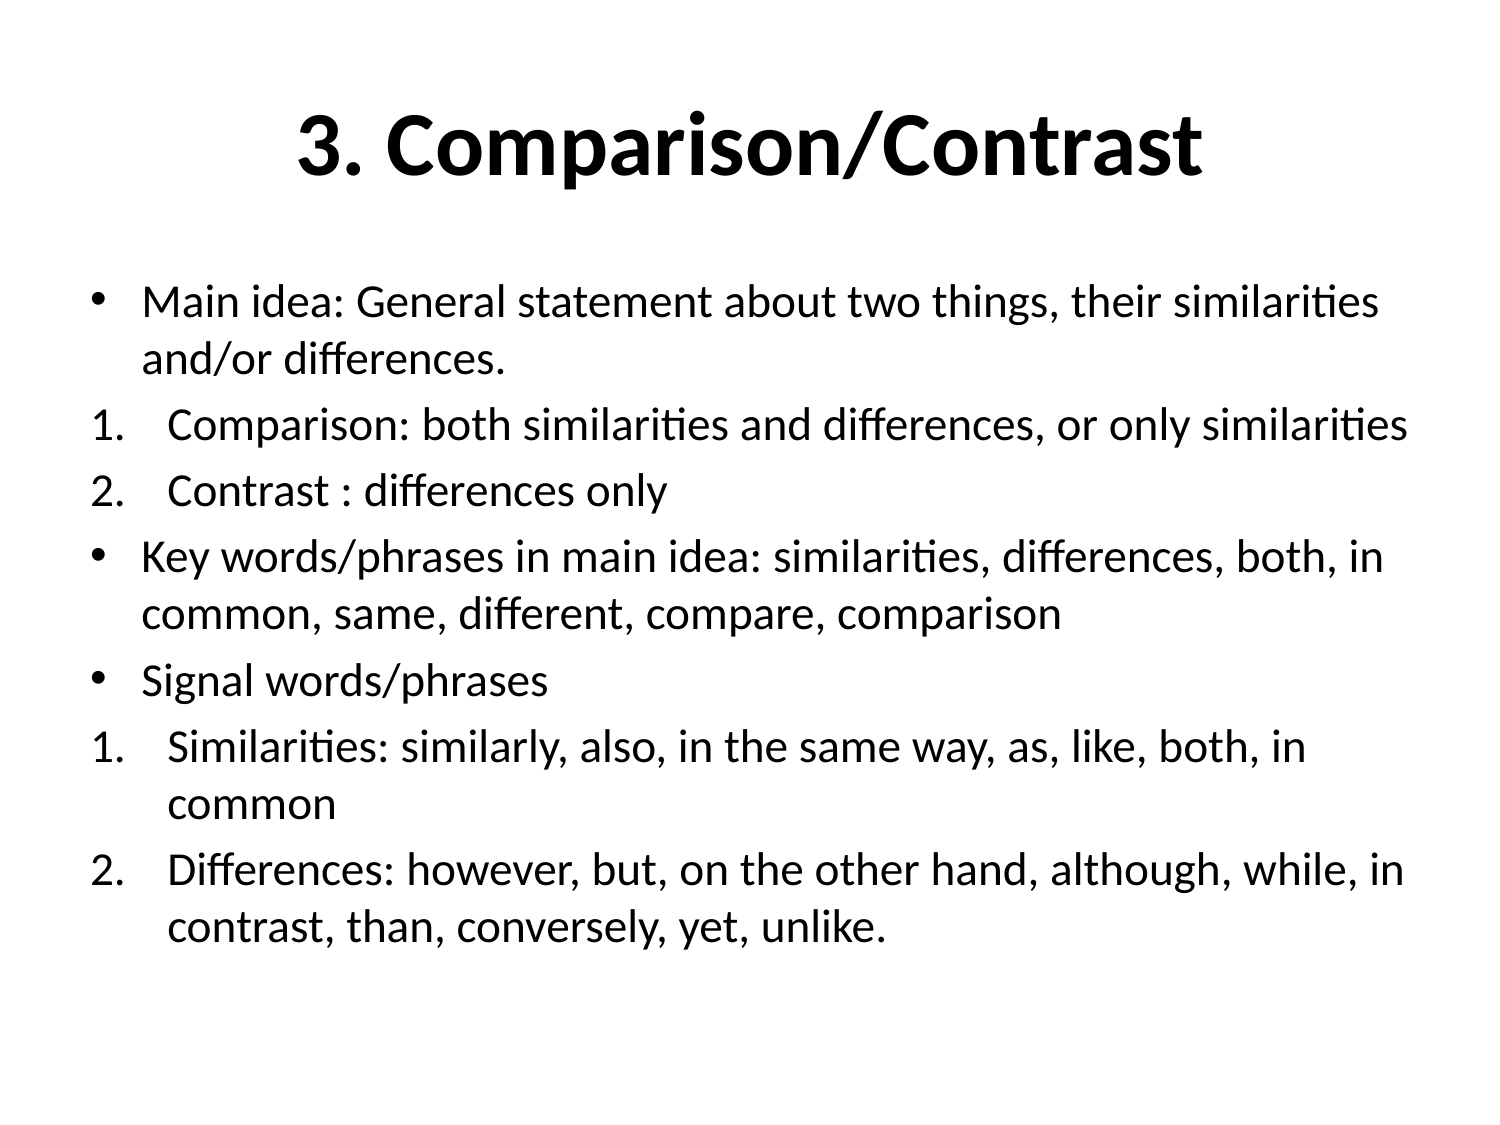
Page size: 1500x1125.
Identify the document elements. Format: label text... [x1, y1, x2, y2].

list Main idea: General statement about two things, their similarities and/or differences. Comparison: both similarities and differences, or only similarities Contrast : differences only Key words/phrases in main idea: similarities, differences, both, in common, same, different, compare, comparison Signal words/phrases Similarities: similarly, also, in the same way, as, like, both, in common Differences: however, but, on the other hand, although, while, in contrast, than, conversely, yet, unlike. [75, 262, 1425, 1005]
title 3. Comparison/Contrast [75, 45, 1425, 233]
